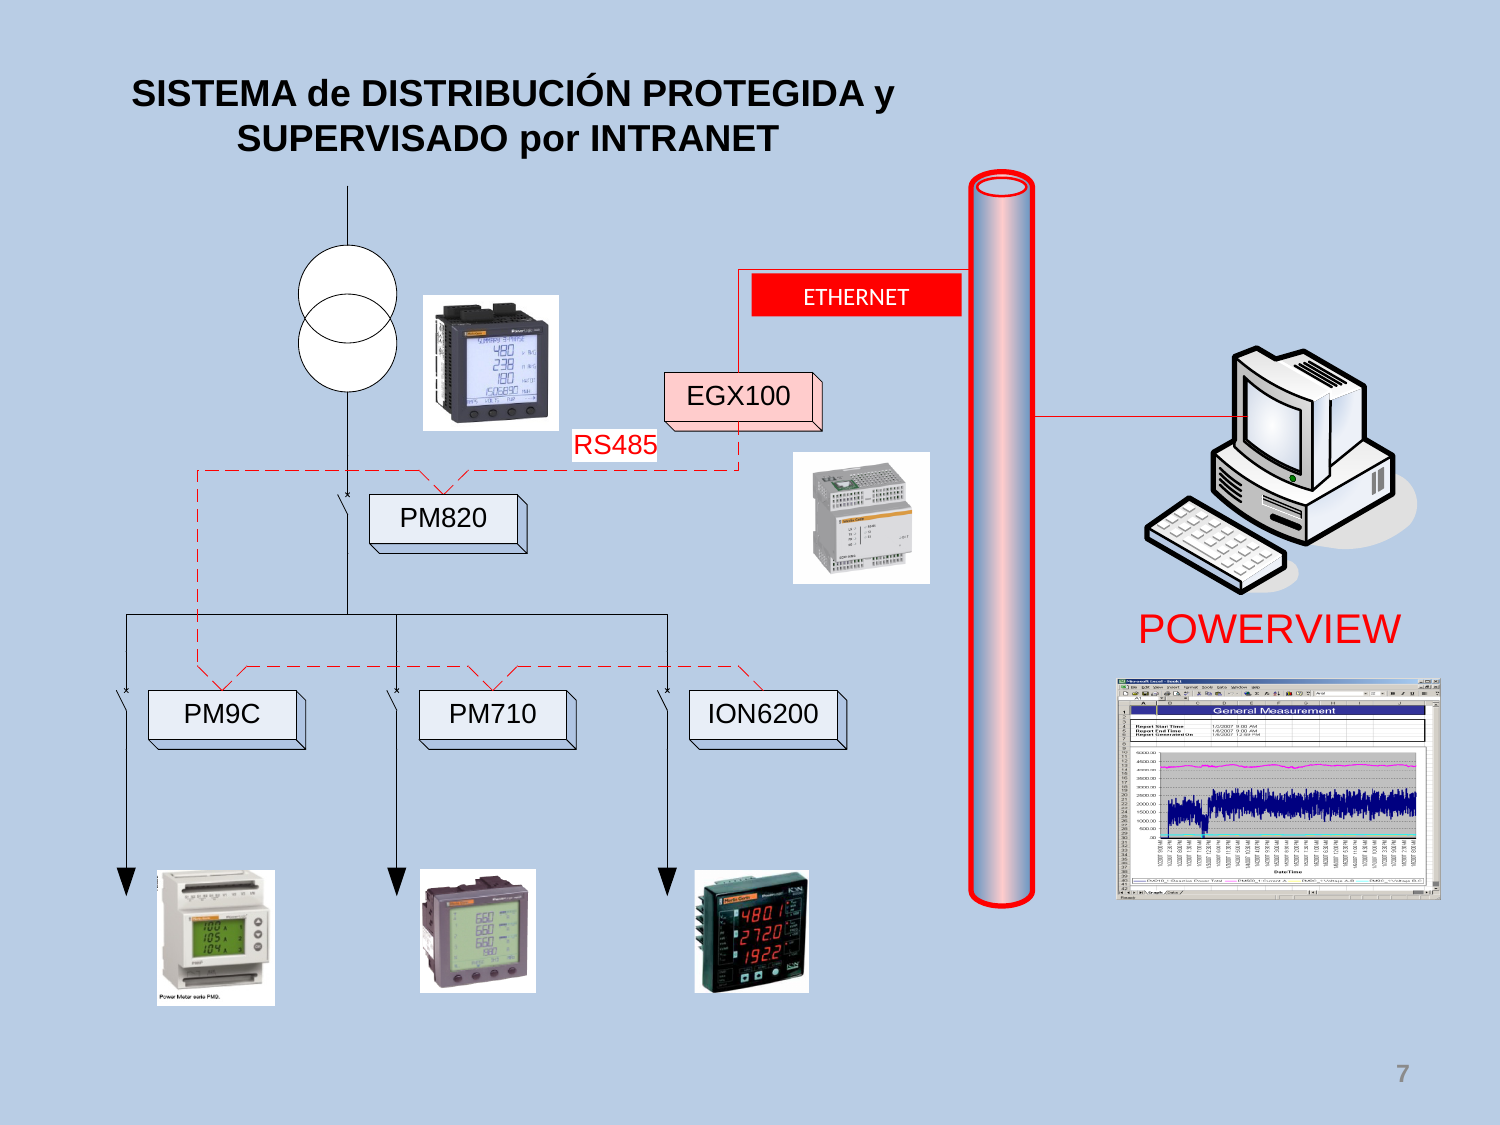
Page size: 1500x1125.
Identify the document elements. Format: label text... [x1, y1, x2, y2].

picture [1116, 678, 1441, 900]
slide_number 7 [1074, 1042, 1425, 1103]
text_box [91, 162, 1427, 931]
picture [422, 295, 559, 432]
picture [420, 869, 537, 993]
picture [156, 869, 275, 1006]
text_box SISTEMA de DISTRIBUCIÓN PROTEGIDA y SUPERVISADO por INTRANET [96, 61, 931, 160]
picture [792, 452, 930, 584]
picture [694, 869, 810, 994]
